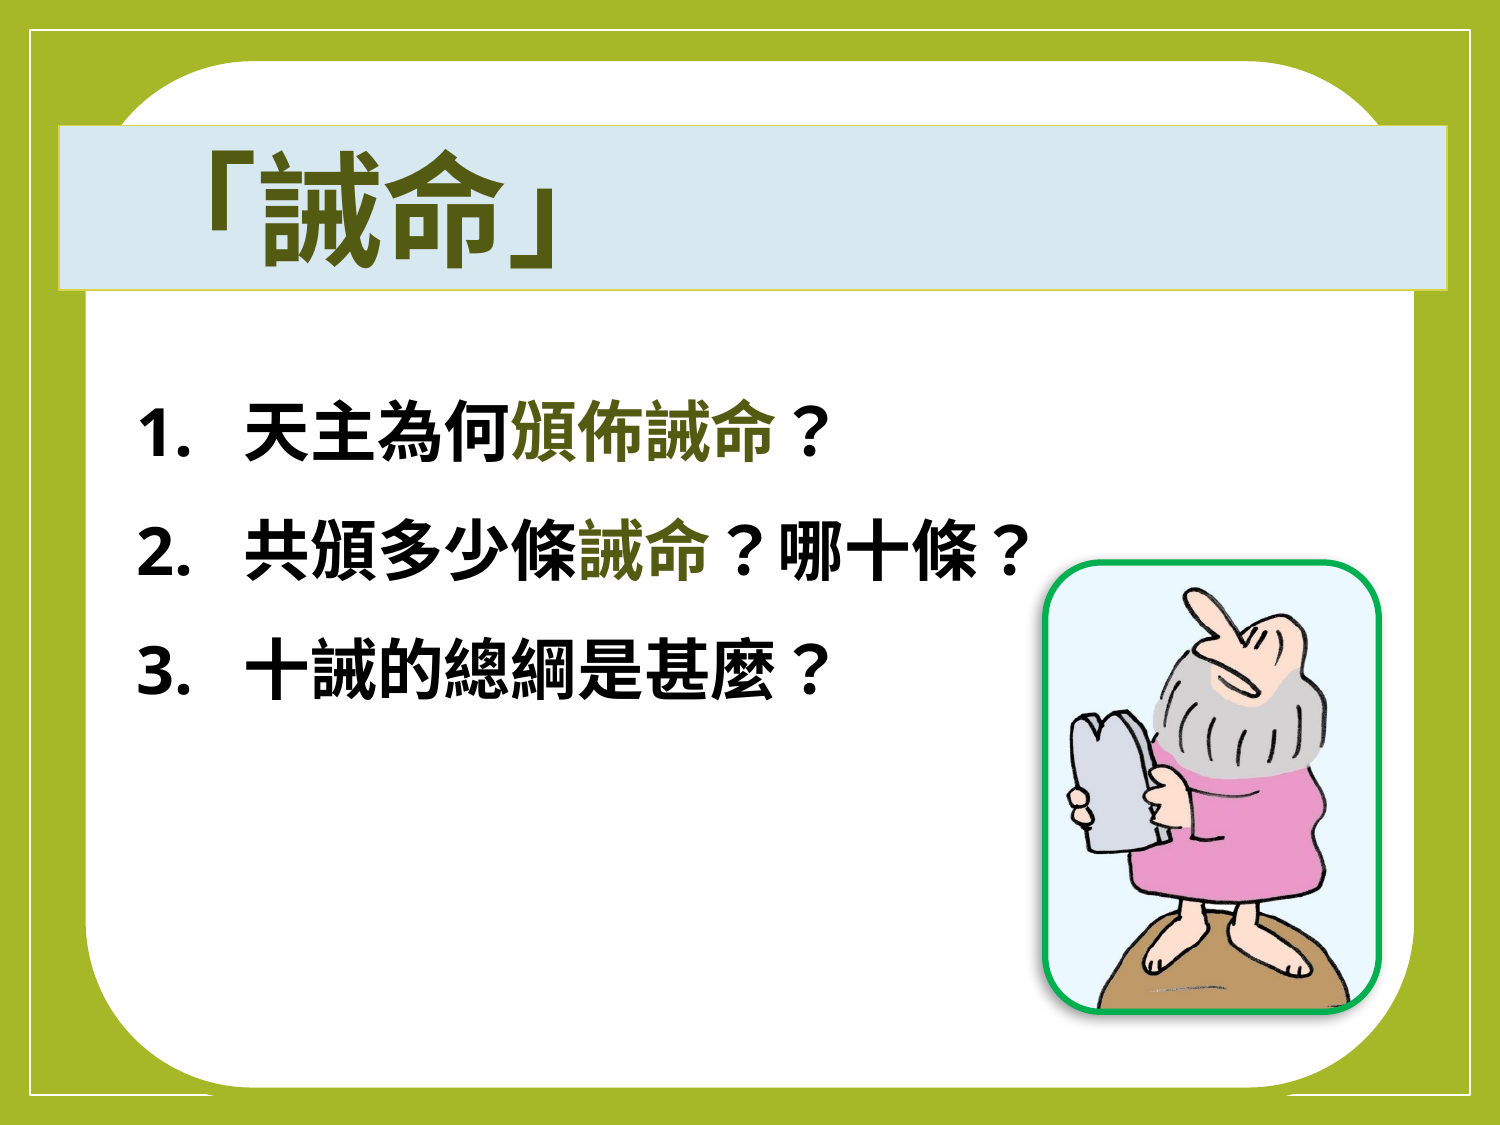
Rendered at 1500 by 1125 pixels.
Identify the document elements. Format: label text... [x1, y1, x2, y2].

text_box 1. 天主為何頒佈誡命？ 2. 共頒多少條誡命？哪十條？ 3. 十誡的總綱是甚麼？ [58, 368, 1358, 715]
text_box 「誡命」 [58, 125, 1448, 291]
picture [1044, 562, 1380, 1013]
text_box [77, 291, 1423, 1096]
text_box [111, 53, 1389, 125]
